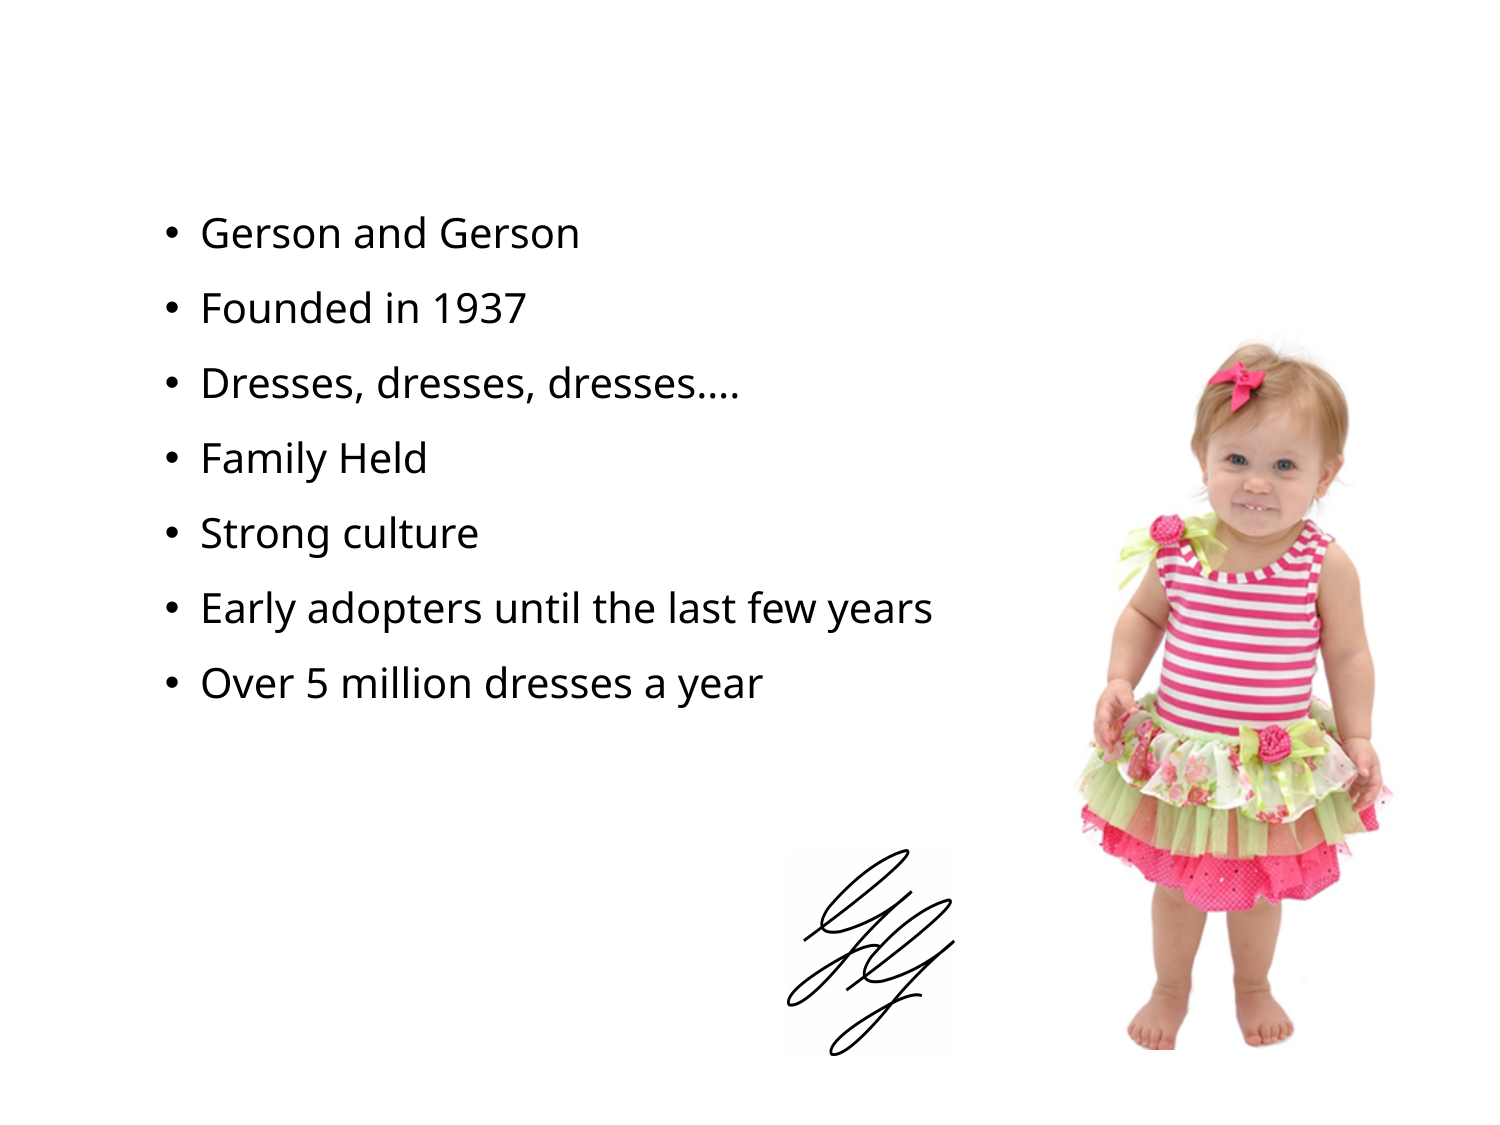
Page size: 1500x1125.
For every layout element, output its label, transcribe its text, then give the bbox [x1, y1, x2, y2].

picture [787, 849, 956, 1056]
picture [974, 324, 1427, 1051]
text_box Gerson and Gerson Founded in 1937 Dresses, dresses, dresses…. Family Held Strong culture Early adopters until the last few years Over 5 million dresses a year [149, 174, 975, 1060]
